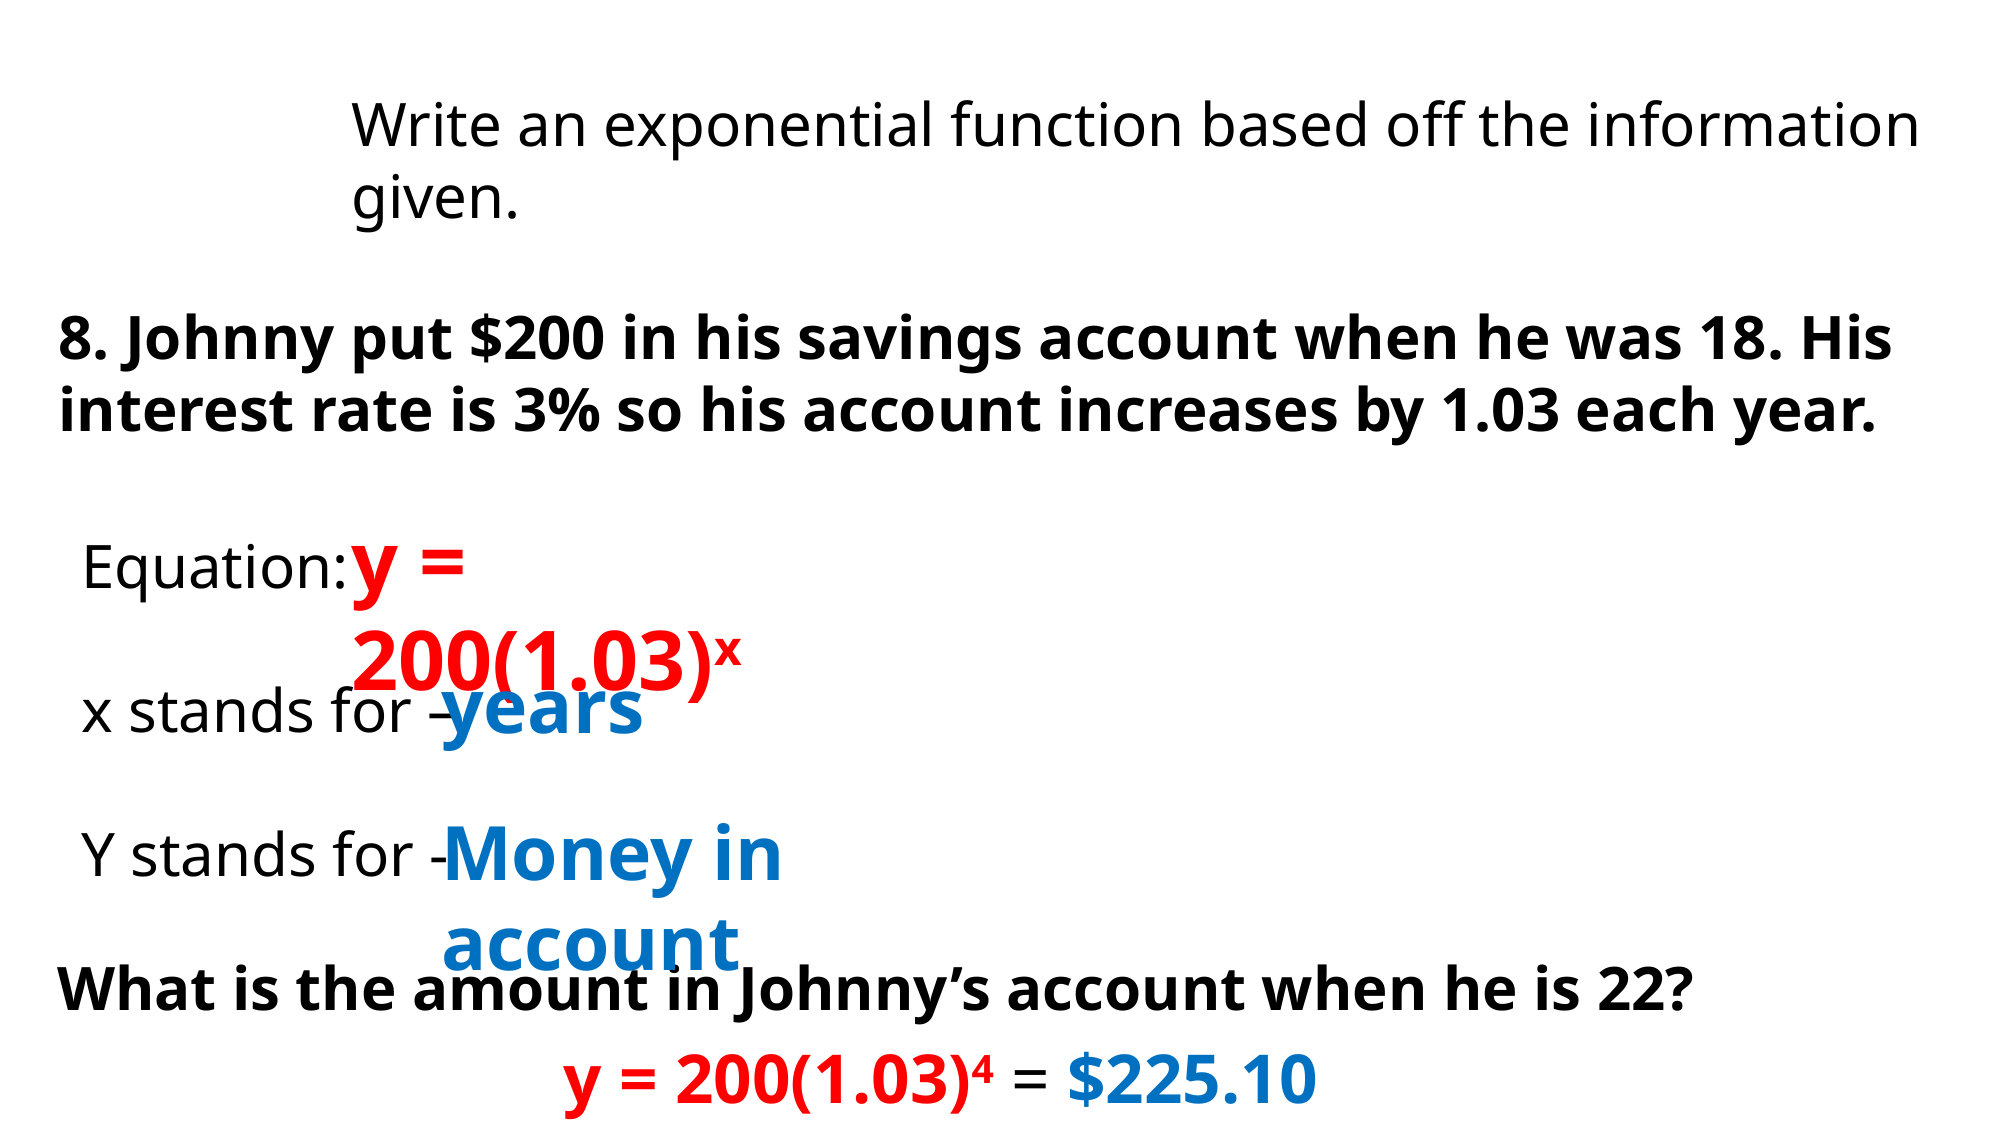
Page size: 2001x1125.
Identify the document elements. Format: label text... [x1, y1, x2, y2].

text_box Equation: x stands for – Y stands for - [66, 520, 1383, 896]
text_box What is the amount in Johnny’s account when he is 22? [42, 942, 1719, 1102]
text_box Money in account [426, 798, 1057, 994]
text_box y = 200(1.03)4 = $225.10 [533, 1029, 1580, 1125]
text_box years [426, 651, 798, 757]
text_box Write an exponential function based off the information given. [336, 78, 1946, 238]
text_box y = 200(1.03)x [336, 501, 888, 715]
text_box 8. Johnny put $200 in his savings account when he was 18. His interest rate is 3% so his account increases by 1.03 each year. [43, 292, 1912, 452]
